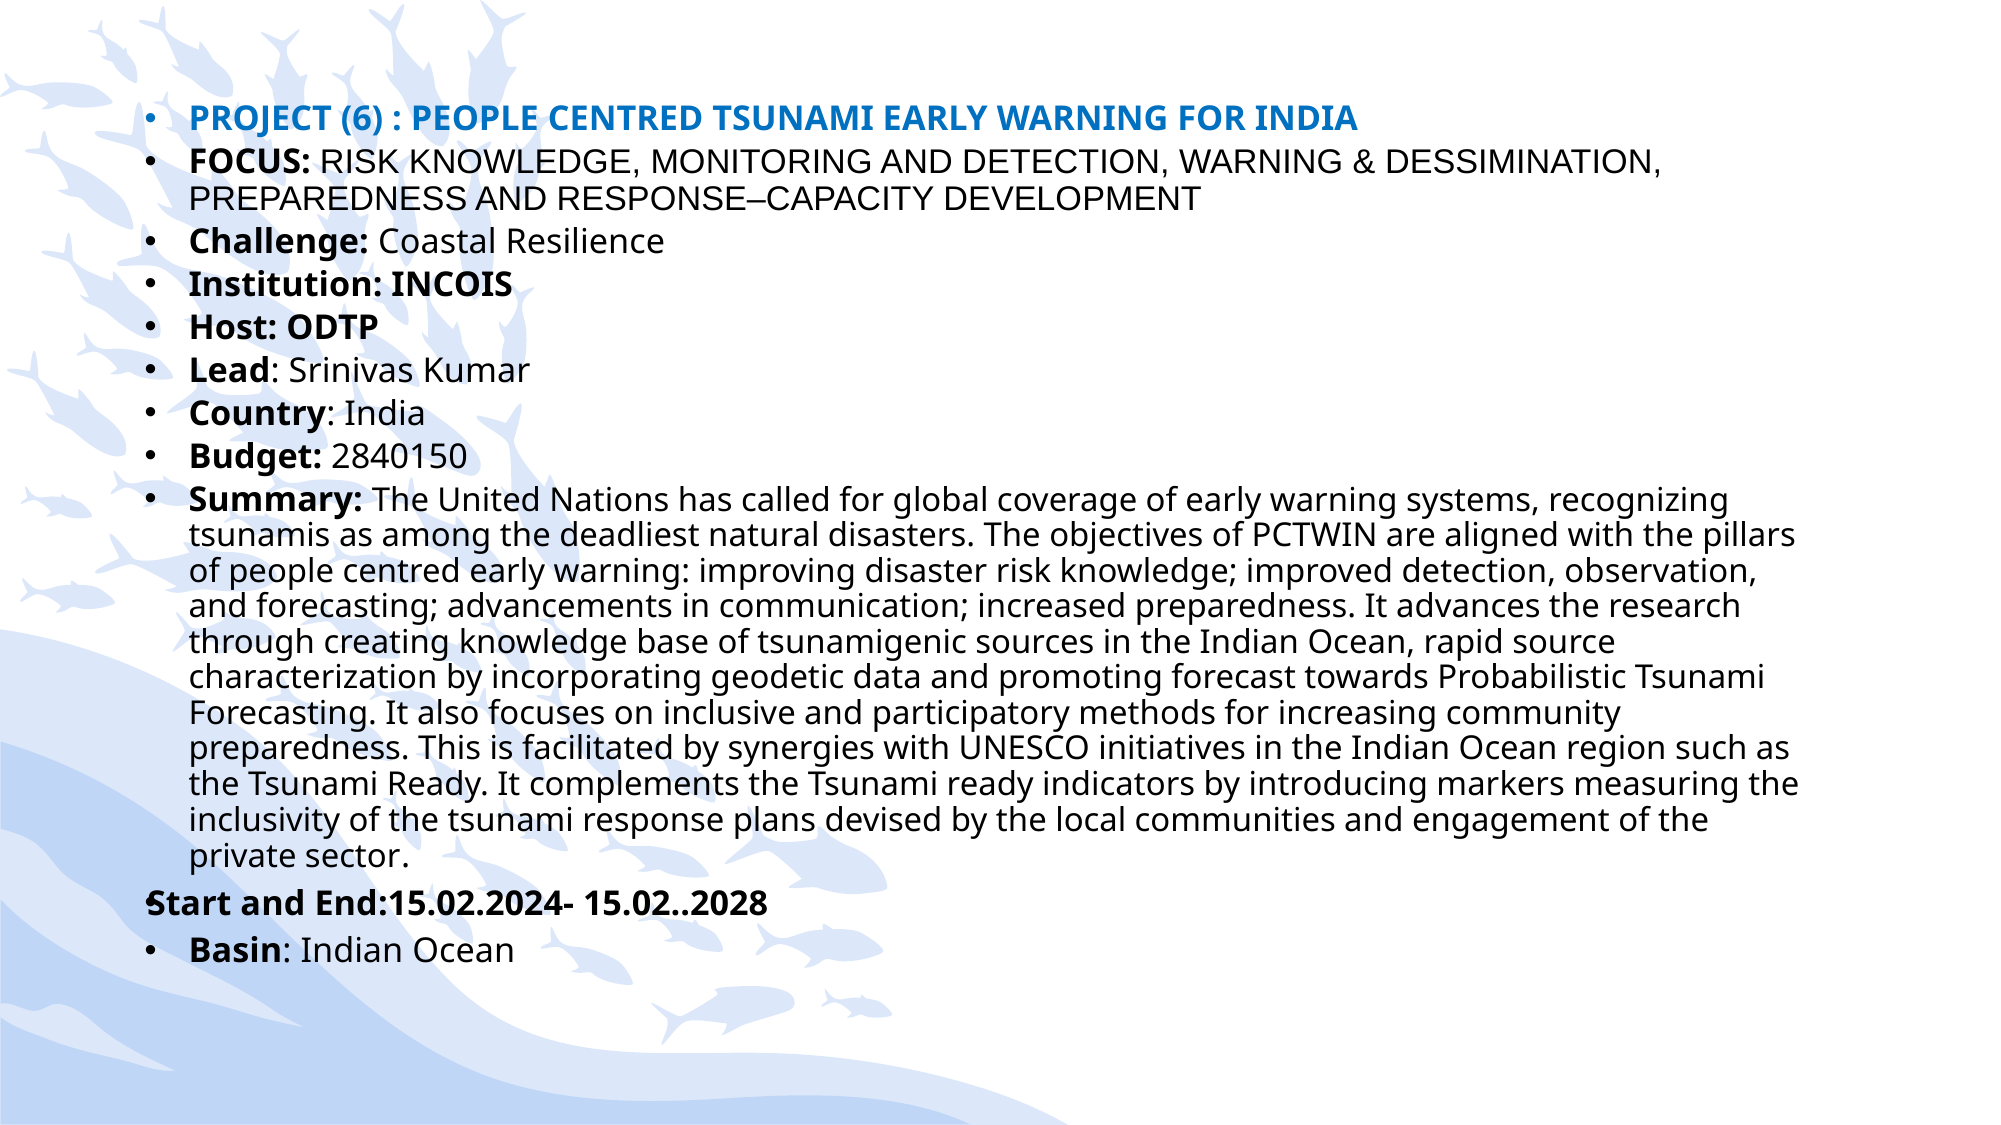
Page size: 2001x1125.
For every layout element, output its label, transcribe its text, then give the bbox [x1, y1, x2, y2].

text_box PROJECT (6) : PEOPLE CENTRED TSUNAMI EARLY WARNING FOR INDIA FOCUS: RISK KNOWLEDGE, MONITORING AND DETECTION, WARNING & DESSIMINATION, PREPAREDNESS AND RESPONSE–CAPACITY DEVELOPMENT Challenge: Coastal Resilience Institution: INCOIS Host: ODTP Lead: Srinivas Kumar Country: India Budget: 2840150 Summary: The United Nations has called for global coverage of early warning systems, recognizing tsunamis as among the deadliest natural disasters. The objectives of PCTWIN are aligned with the pillars of people centred early warning: improving disaster risk knowledge; improved detection, observation, and forecasting; advancements in communication; increased preparedness. It advances the research through creating knowledge base of tsunamigenic sources in the Indian Ocean, rapid source characterization by incorporating geodetic data and promoting forecast towards Probabilistic Tsunami Forecasting. It also focuses on inclusive and participatory methods for increasing community preparedness. This is facilitated by synergies with UNESCO initiatives in the Indian Ocean region such as the Tsunami Ready. It complements the Tsunami ready indicators by introducing markers measuring the inclusivity of the tsunami response plans devised by the local communities and engagement of the private sector. Start and End:15.02.2024- 15.02..2028 Basin: Indian Ocean [902, 91, 1834, 1020]
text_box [0, 0, 902, 629]
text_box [0, 629, 1069, 1125]
